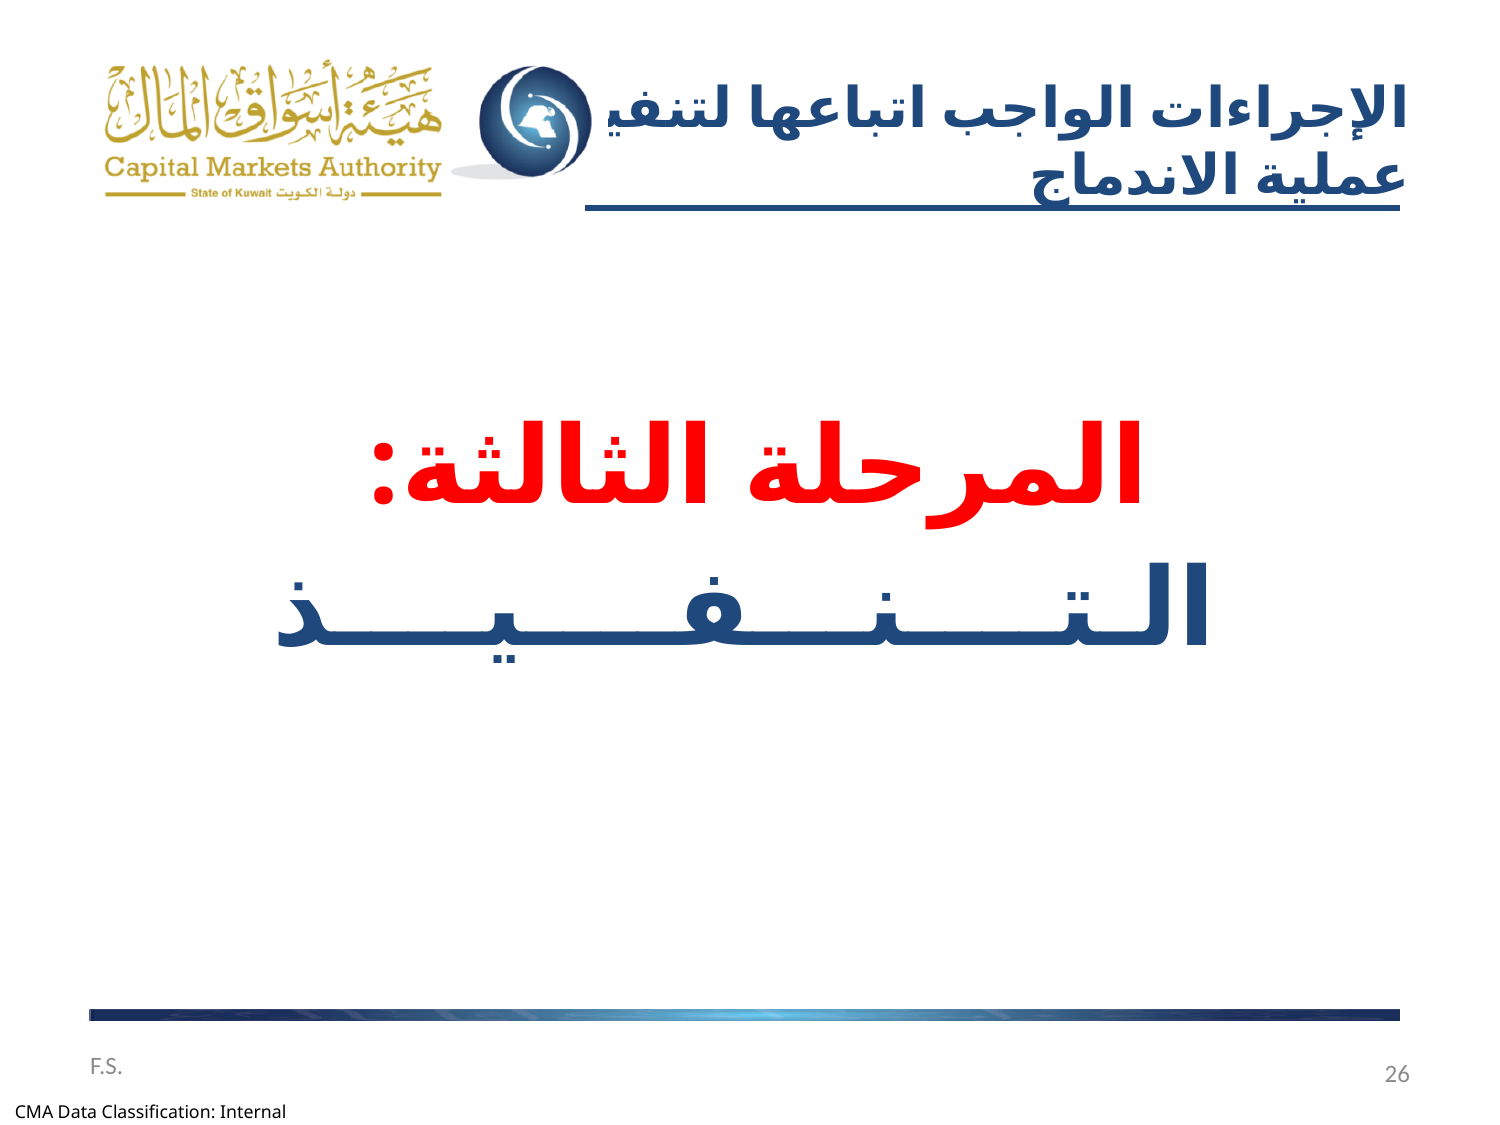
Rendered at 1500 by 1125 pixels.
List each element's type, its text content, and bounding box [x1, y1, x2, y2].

picture [87, 1009, 1401, 1021]
title الإجراءات الواجب اتباعها لتنفيذ عملية الاندماج [460, 45, 1425, 233]
list المرحلة الثالثة: الـتــــنـــفــــيــــذ [68, 233, 1419, 1000]
slide_number 26 [1074, 1042, 1425, 1103]
footer F.S. [0, 1035, 139, 1095]
picture [87, 54, 608, 205]
